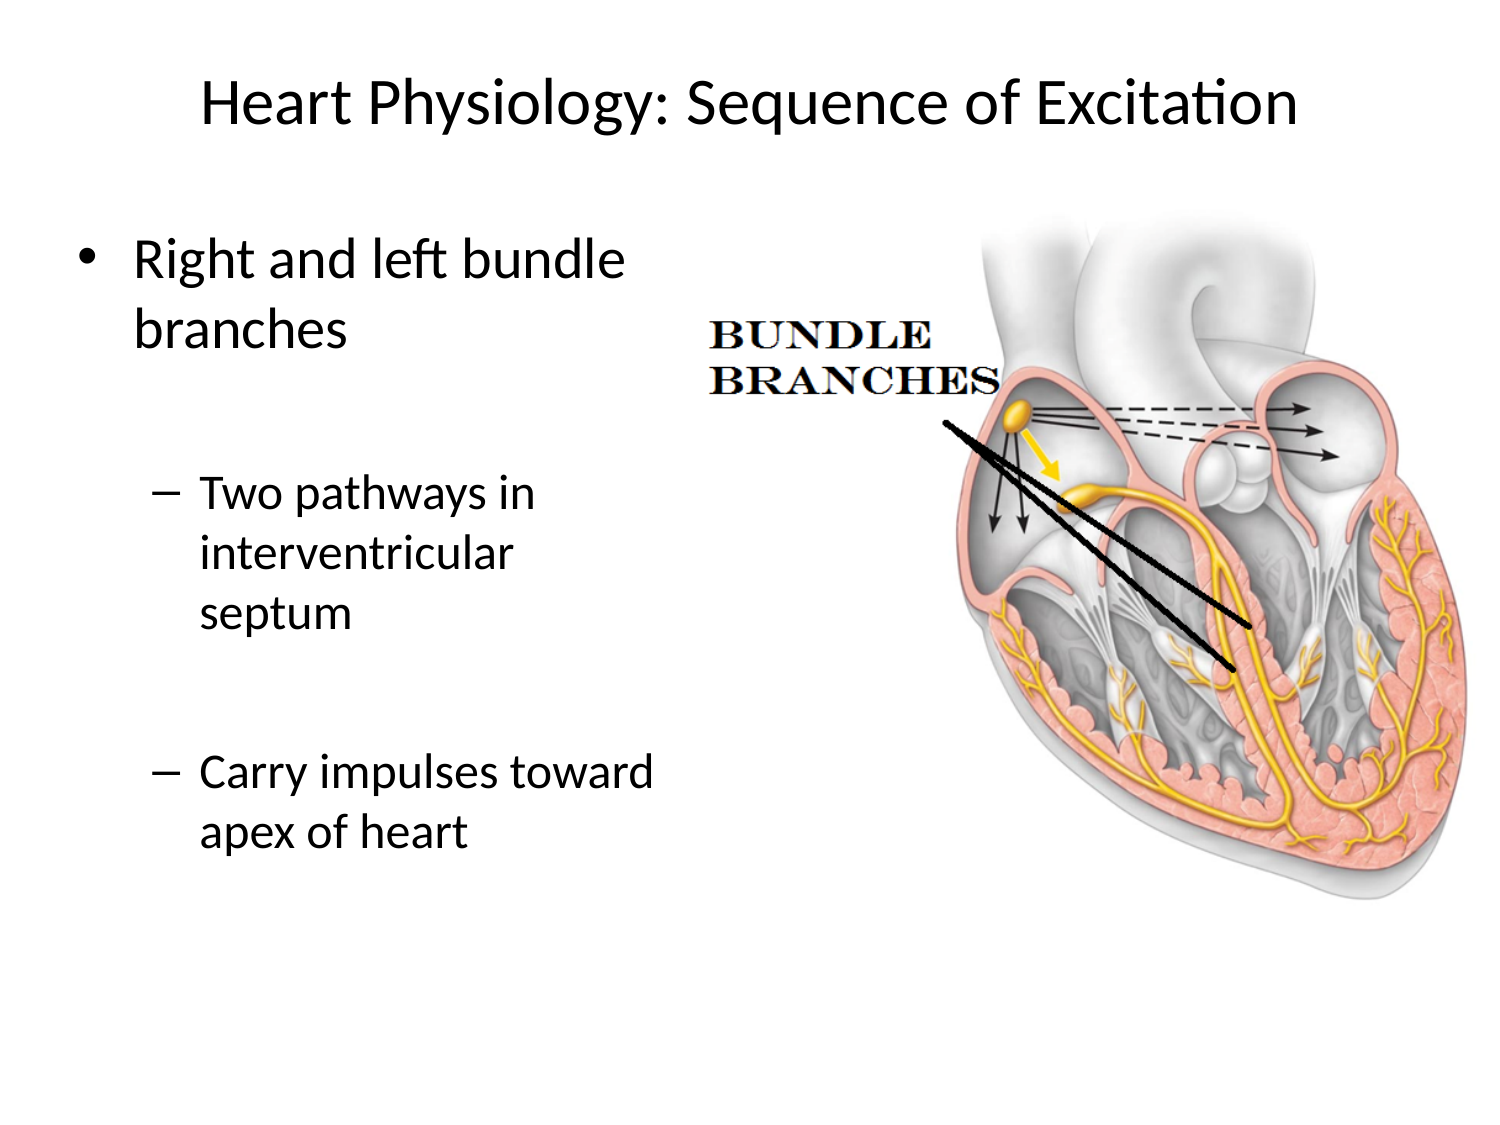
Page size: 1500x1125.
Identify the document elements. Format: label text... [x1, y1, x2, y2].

list Right and left bundle branches Two pathways in interventricular septum Carry impulses toward apex of heart [62, 212, 688, 1050]
title Heart Physiology: Sequence of Excitation [75, 45, 1425, 150]
picture [696, 209, 1500, 916]
